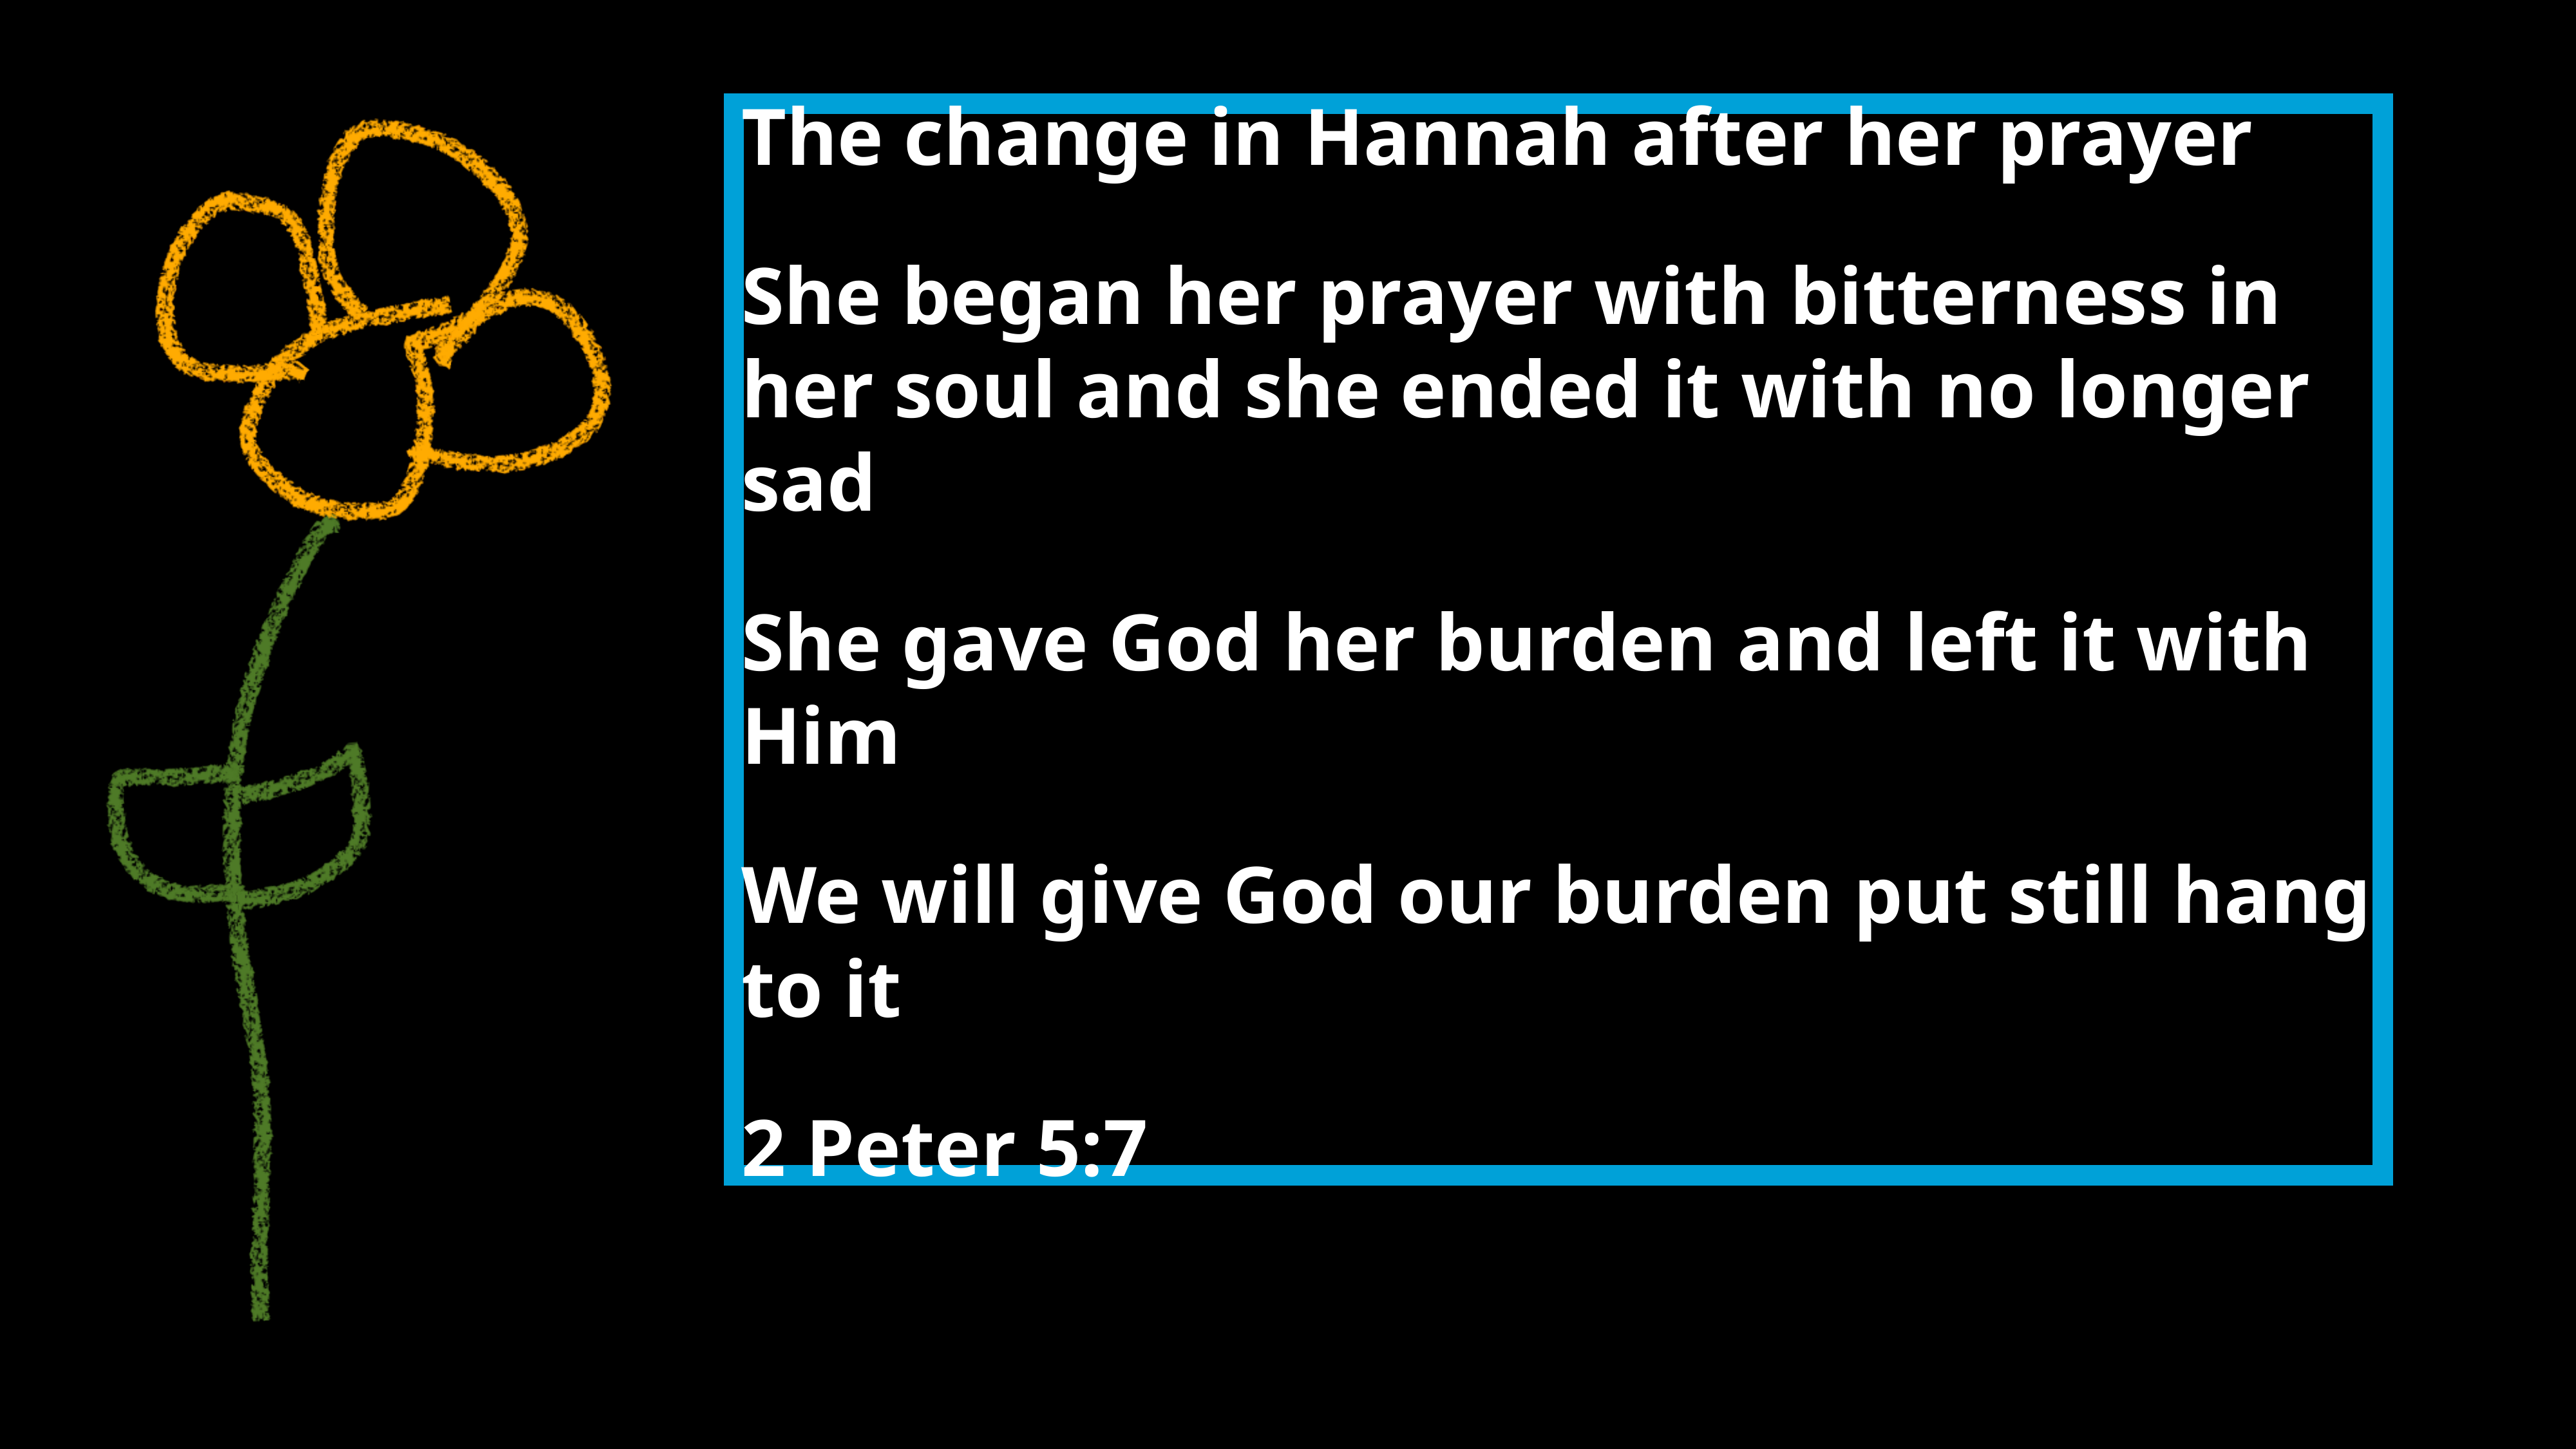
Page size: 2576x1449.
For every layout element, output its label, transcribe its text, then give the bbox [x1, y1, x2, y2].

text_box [104, 117, 614, 1332]
list The change in Hannah after her prayer She began her prayer with bitterness in her soul and she ended it with no longer sad She gave God her burden and left it with Him We will give God our burden put still hang to it 2 Peter 5:7 [733, 103, 2383, 1176]
